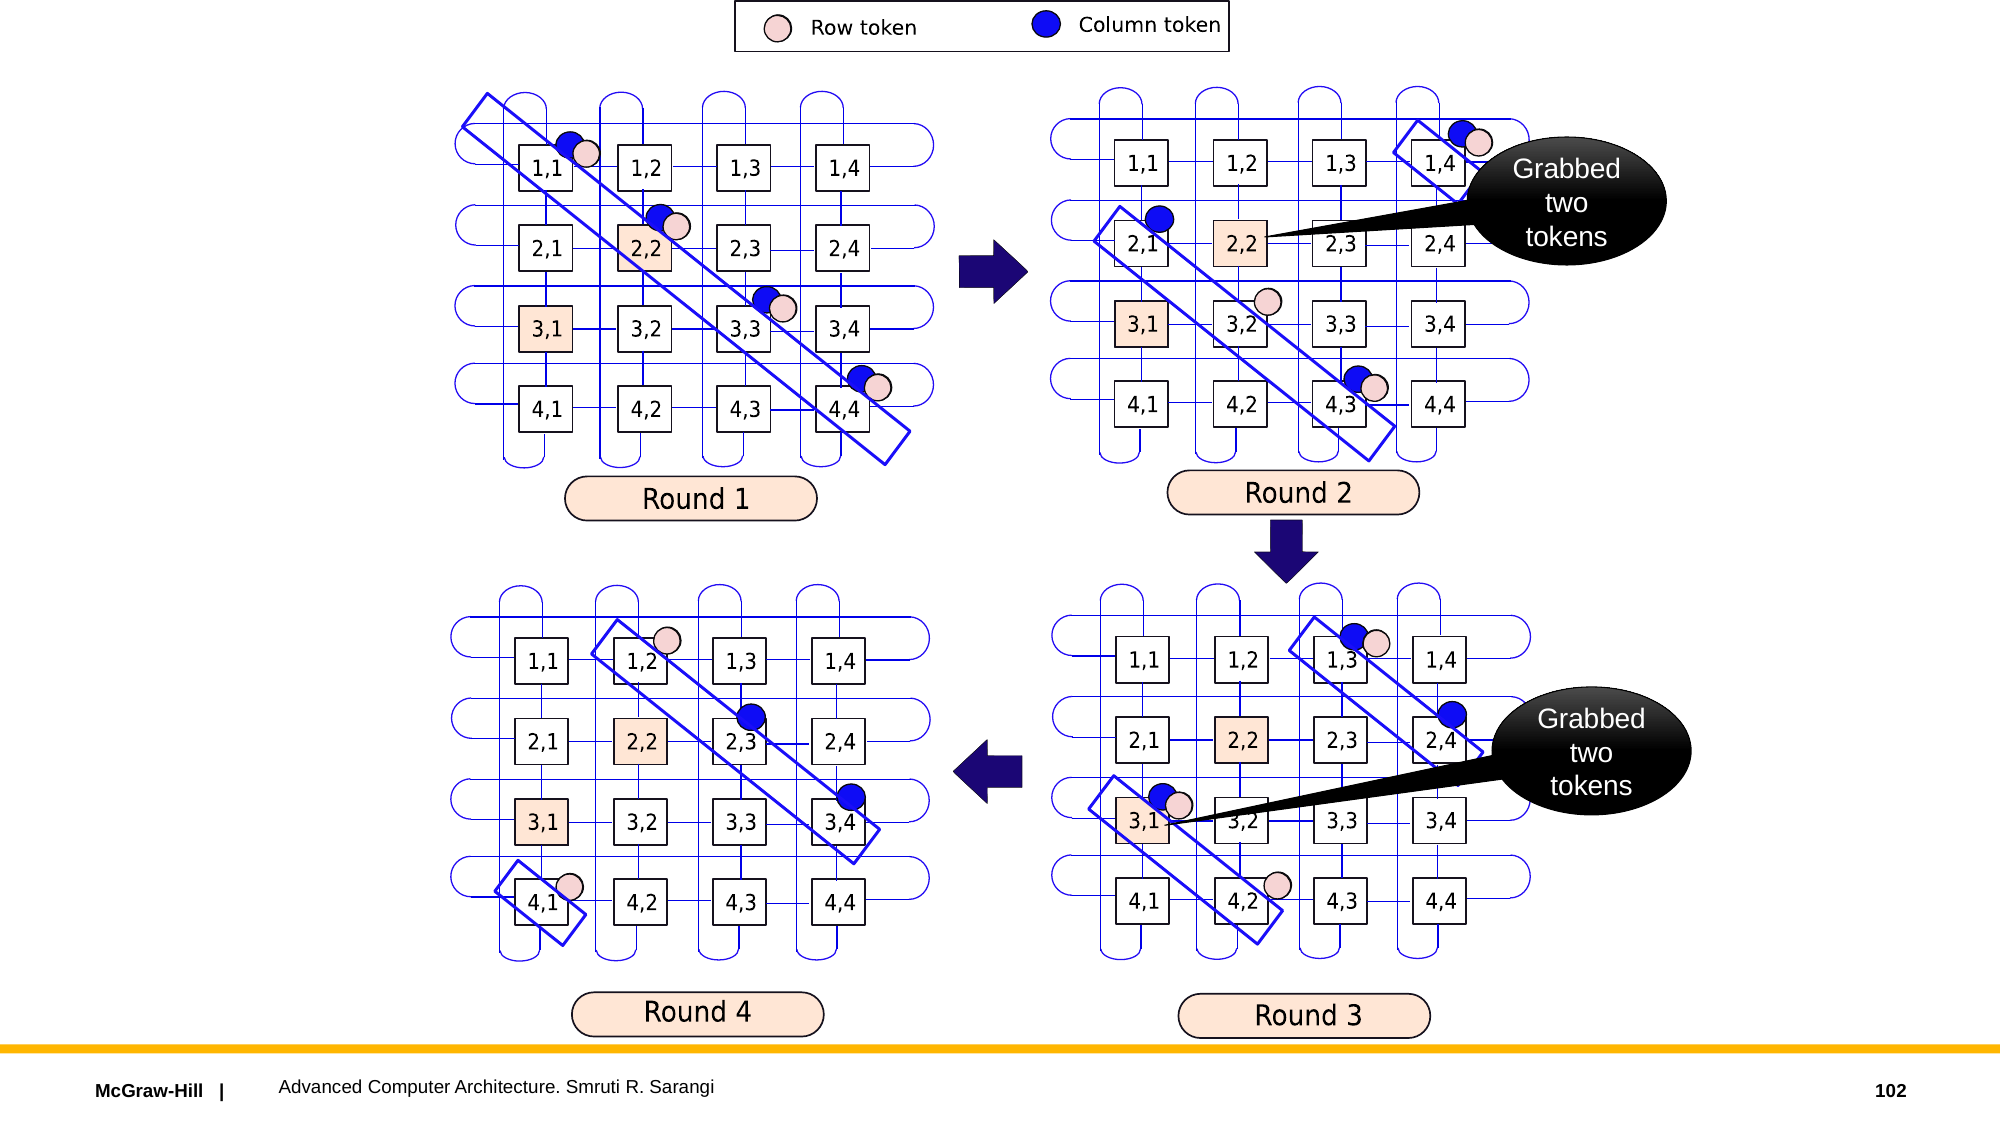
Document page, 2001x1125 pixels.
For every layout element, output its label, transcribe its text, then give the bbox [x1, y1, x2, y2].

text_box Grabbed two tokens [1534, 686, 1692, 816]
footer Advanced Computer Architecture. Smruti R. Sarangi [263, 1067, 1464, 1105]
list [450, 0, 1534, 1043]
slide_number 102 [1711, 1071, 1922, 1109]
text_box Grabbed two tokens [1534, 136, 1667, 266]
